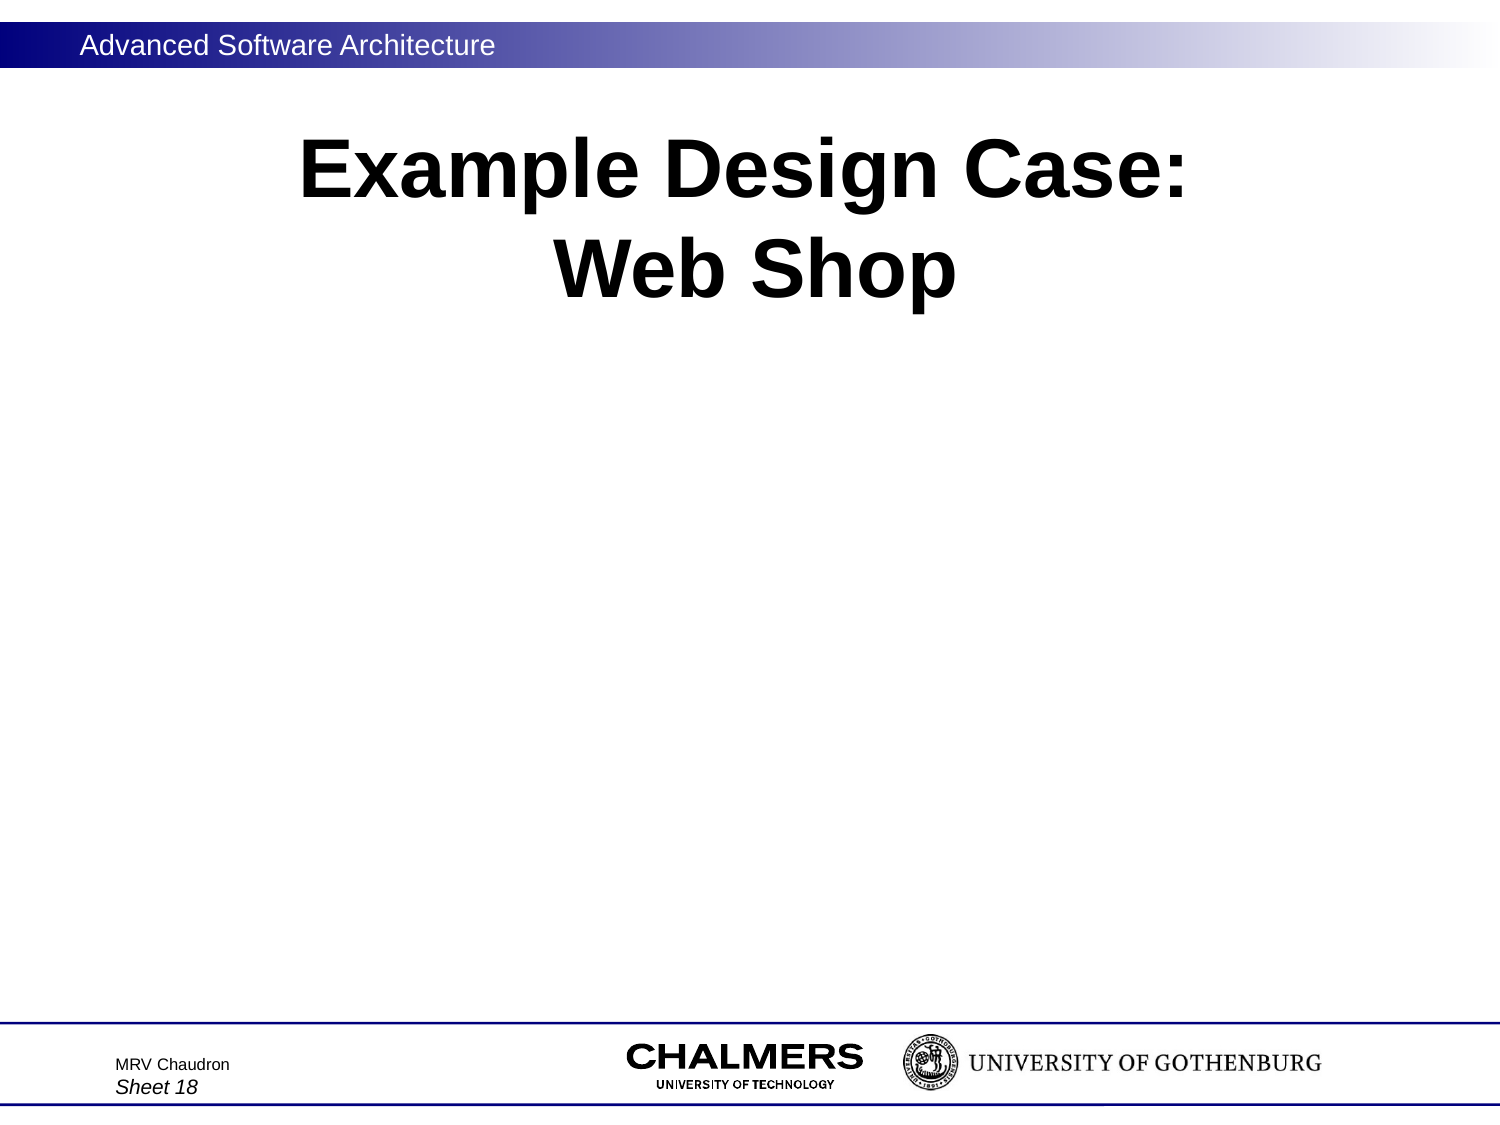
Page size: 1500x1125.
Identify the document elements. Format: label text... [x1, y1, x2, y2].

footer MRV Chaudron Sheet 18 [100, 1031, 1312, 1107]
title Example Design Case: Web Shop [52, 66, 1459, 362]
picture [1312, 1034, 1322, 1091]
